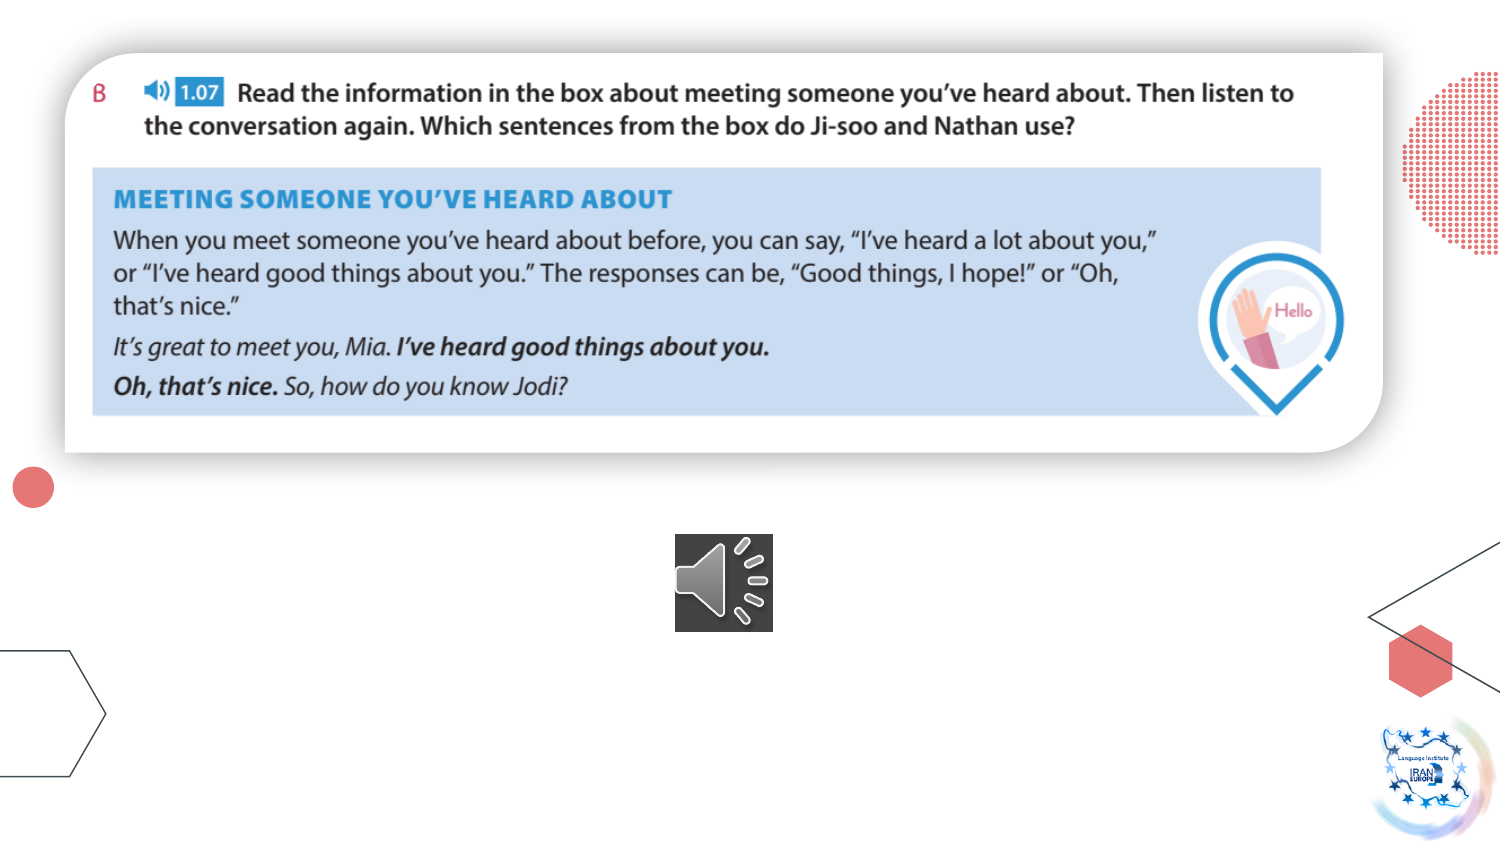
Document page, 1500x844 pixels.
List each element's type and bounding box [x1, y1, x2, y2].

picture [71, 60, 1376, 446]
picture [673, 533, 775, 634]
picture [1364, 711, 1500, 844]
